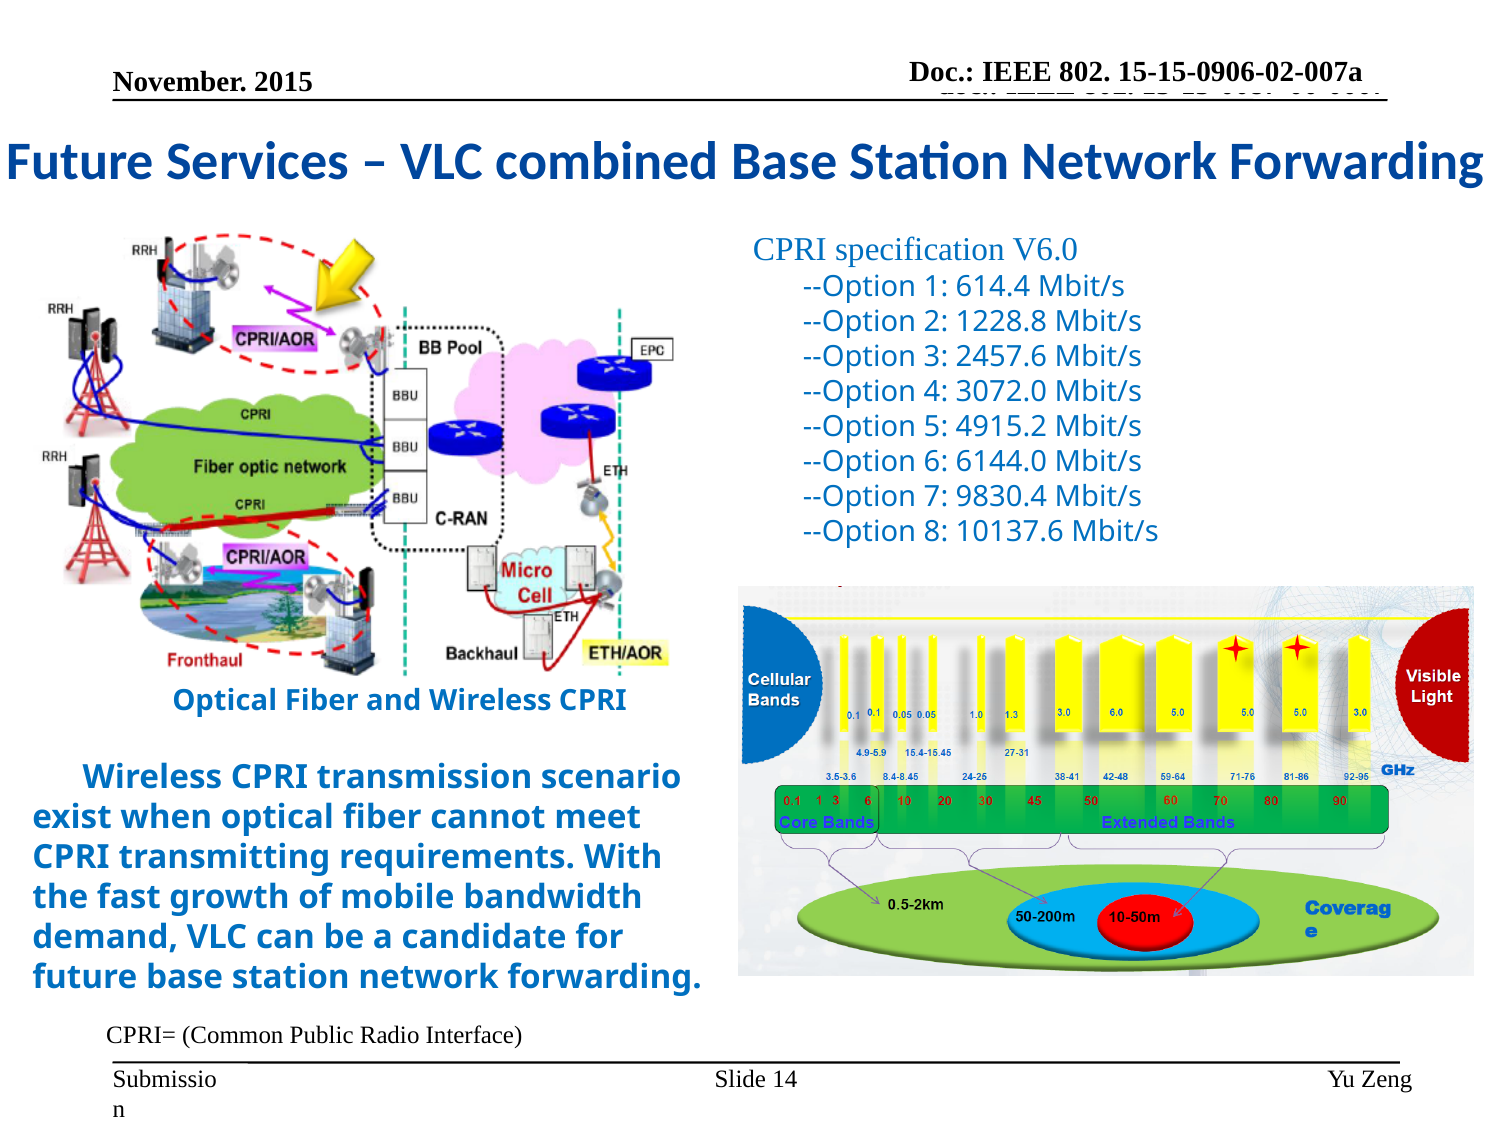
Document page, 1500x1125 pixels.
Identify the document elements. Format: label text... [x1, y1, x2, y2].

text_box CPRI= (Common Public Radio Interface) [91, 1011, 538, 1057]
text_box Optical Fiber and Wireless CPRI Wireless CPRI transmission scenario exist when optical fiber cannot meet CPRI transmitting requirements. With the fast growth of mobile bandwidth demand, VLC can be a candidate for future base station network forwarding. [17, 673, 733, 1003]
slide_number Slide 14 [712, 1061, 800, 1093]
picture [737, 585, 1474, 977]
footer Yu Zeng [899, 1061, 1413, 1093]
text_box Future Services – VLC combined Base Station Network Forwarding [5, 125, 1500, 248]
text_box CPRI specification V6.0 --Option 1: 614.4 Mbit/s --Option 2: 1228.8 Mbit/s --Option 3: 2457.6 Mbit/s --Option 4: 3072.0 Mbit/s --Option 5: 4915.2 Mbit/s --Option 6: 6144.0 Mbit/s --Option 7: 9830.4 Mbit/s --Option 8: 10137.6 Mbit/s [738, 219, 1247, 555]
picture [29, 207, 680, 693]
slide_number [112, 61, 376, 98]
